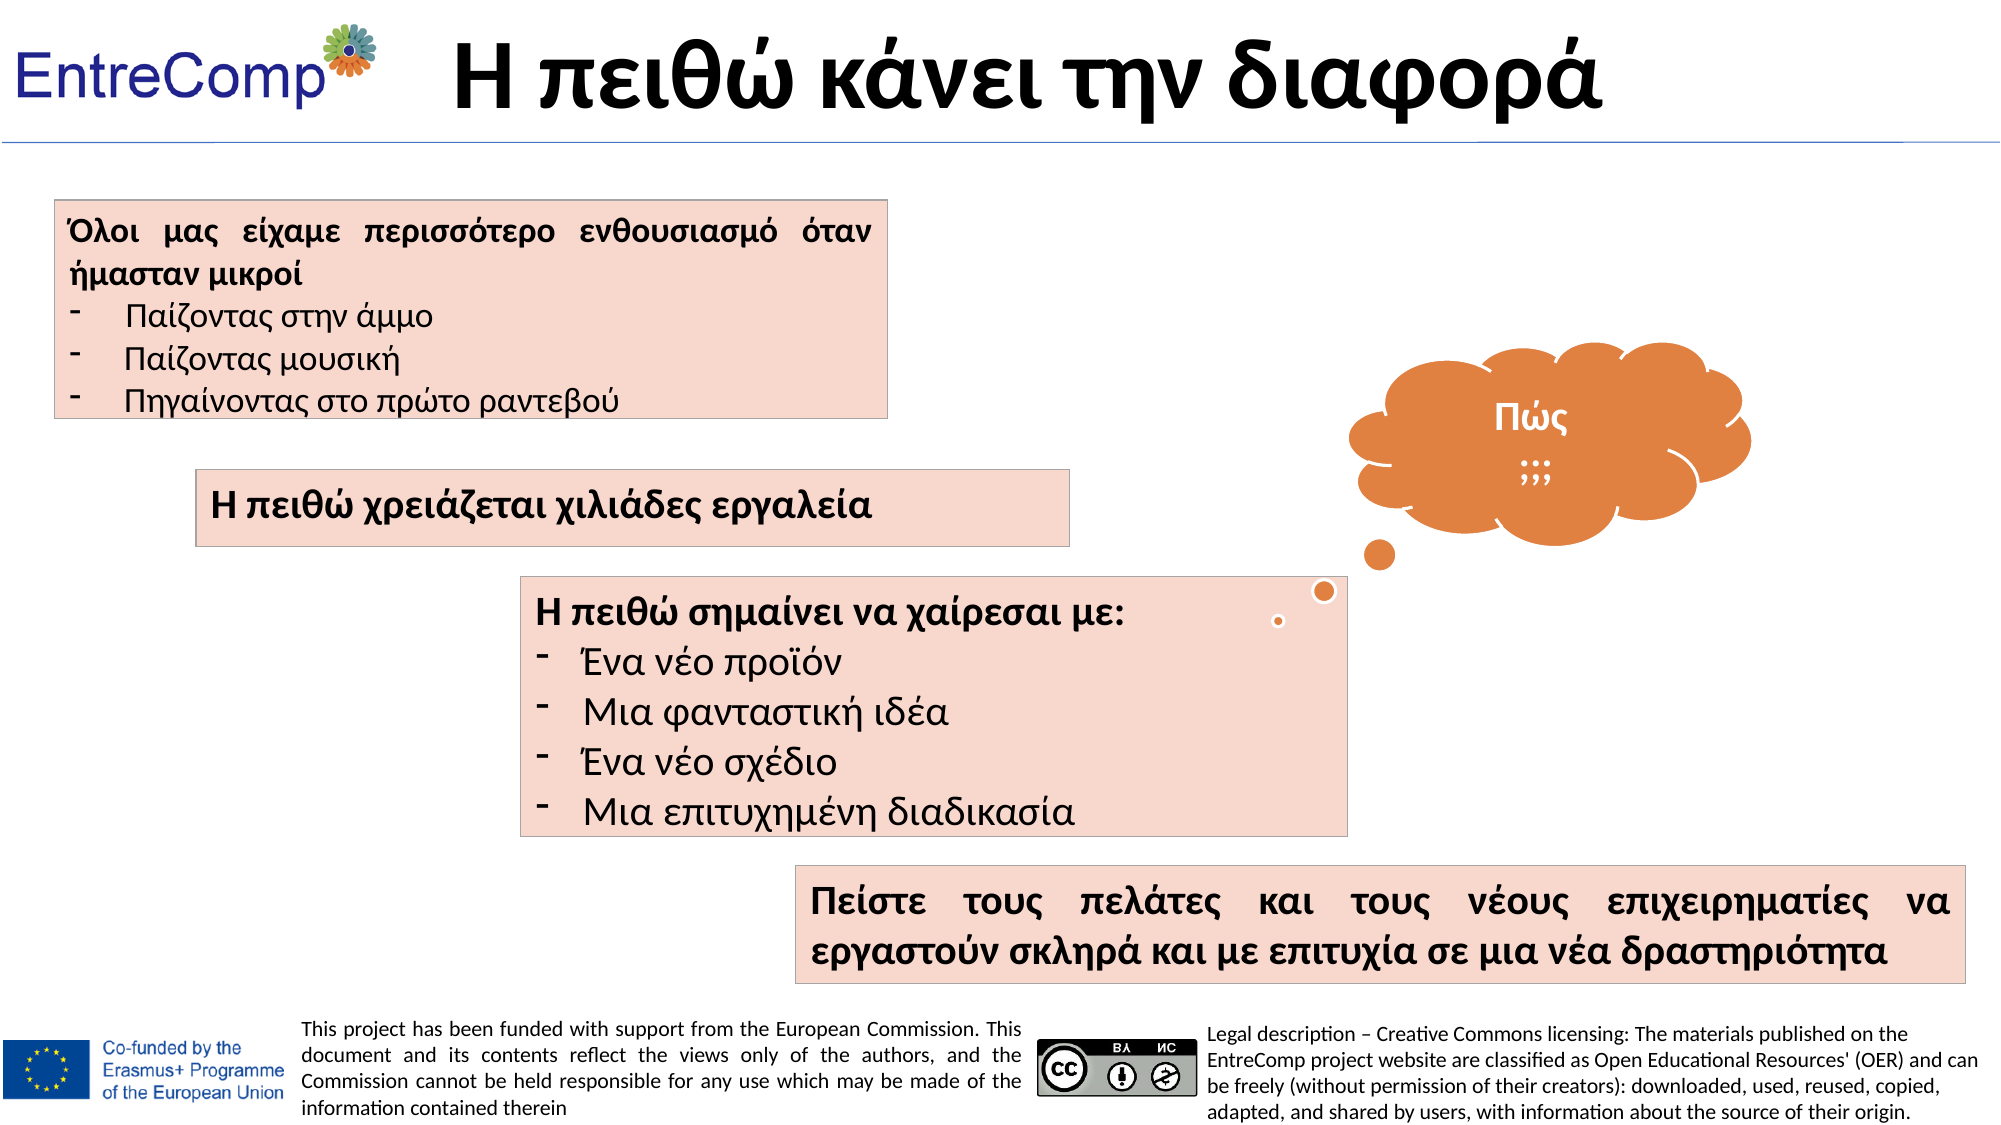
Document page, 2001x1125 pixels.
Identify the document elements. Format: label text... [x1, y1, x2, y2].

text_box Πώς ;;; [1311, 578, 1338, 605]
text_box Πώς ;;; [1345, 339, 1755, 550]
text_box Πείστε τους πελάτες και τους νέους επιχειρηματίες να εργαστούν σκληρά και με επιτυχία σε μια νέα δραστηριότητα [795, 865, 1966, 984]
text_box Η πειθώ χρειάζεται χιλιάδες εργαλεία [195, 469, 1070, 547]
text_box Η πειθώ κάνει την διαφορά [438, 1, 1966, 137]
text_box This project has been funded with support from the European Commission. This document and its contents reflect the views only of the authors, and the Commission cannot be held responsible for any use which may be made of the information contained therein​ [286, 1007, 1038, 1125]
text_box Όλοι μας είχαμε περισσότερο ενθουσιασμό όταν ήμασταν μικροί Παίζοντας στην άμμο Παίζοντας μουσική Πηγαίνοντας στο πρώτο ραντεβού [54, 199, 888, 419]
picture [1037, 1038, 1198, 1097]
text_box Πώς ;;; [1270, 613, 1286, 629]
text_box Η πειθώ σημαίνει να χαίρεσαι με: Ένα νέο προϊόν Μια φανταστική ιδέα Ένα νέο σχέδιο Μια επιτυχημένη διαδικασία [520, 576, 1348, 837]
picture [2, 1036, 291, 1103]
picture [11, 18, 381, 122]
text_box Πώς ;;; [1360, 536, 1399, 574]
text_box Legal description – Creative Commons licensing: The materials published on the EntreComp project website are classified as Open Educational Resources' (OER) and can be freely (without permission of their creators): downloaded, used, reused, copied, adapted, and shared by users, with information about the source of their origin. [1192, 1011, 2000, 1125]
